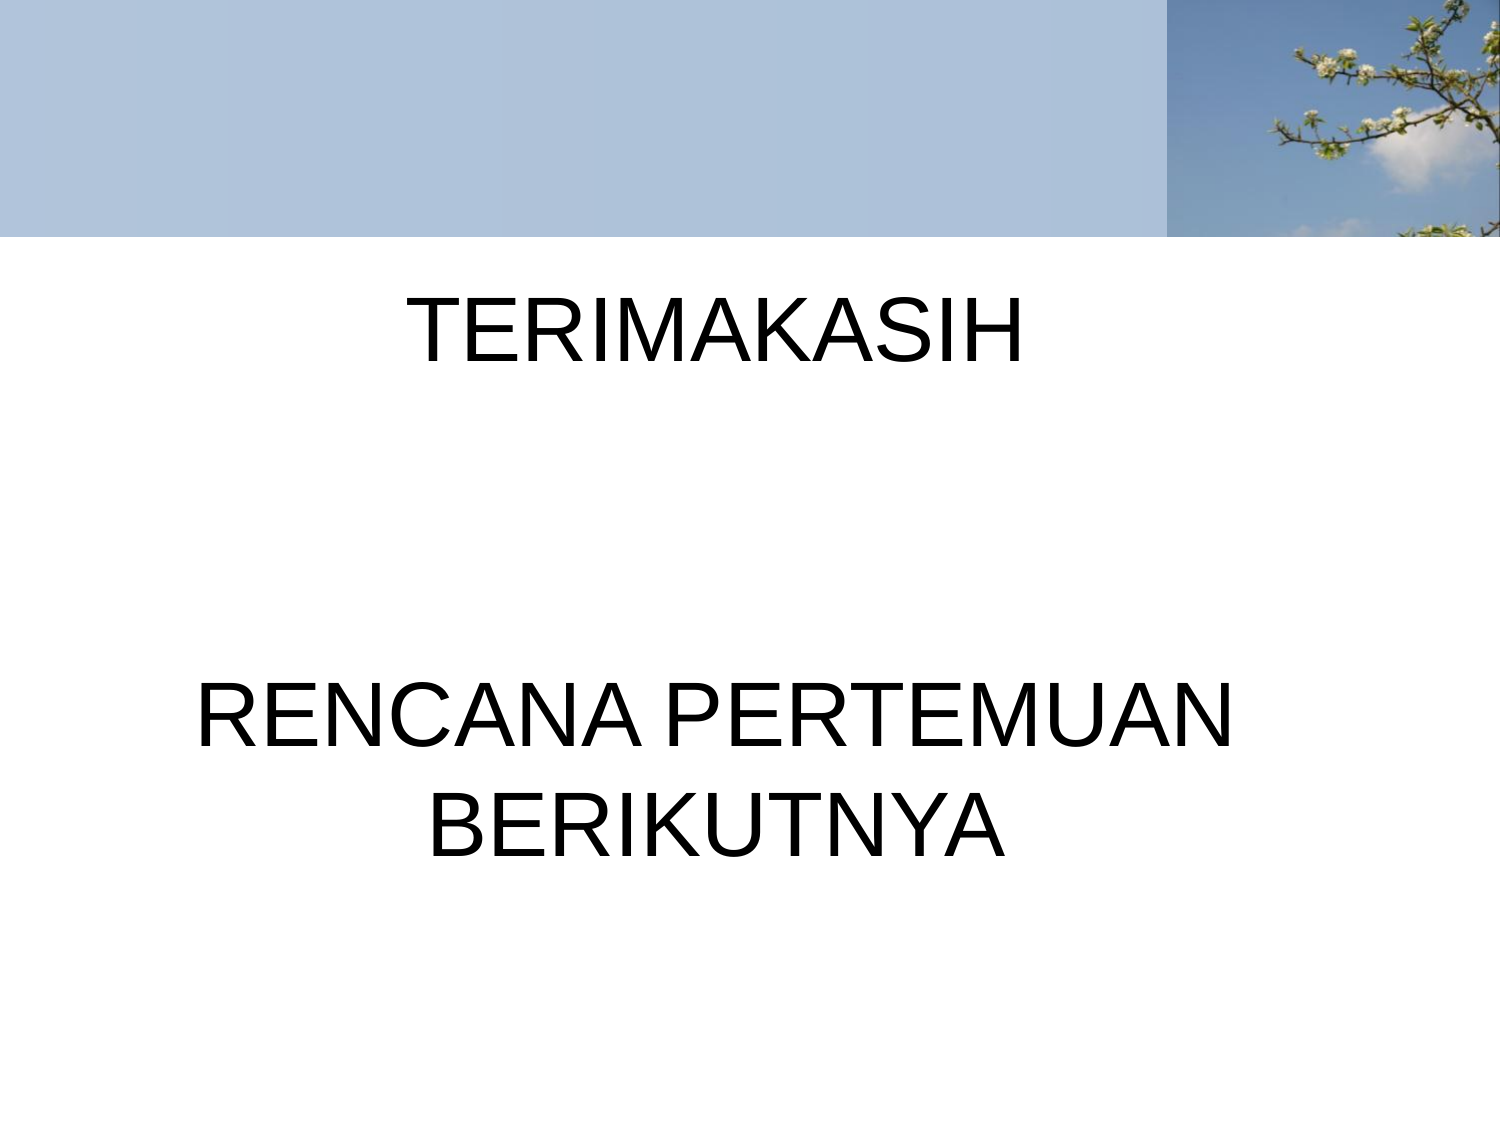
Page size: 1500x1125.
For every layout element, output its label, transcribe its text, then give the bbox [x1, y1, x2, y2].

list TERIMAKASIH RENCANA PERTEMUAN BERIKUTNYA [41, 262, 1392, 1005]
picture [1167, 0, 1500, 237]
